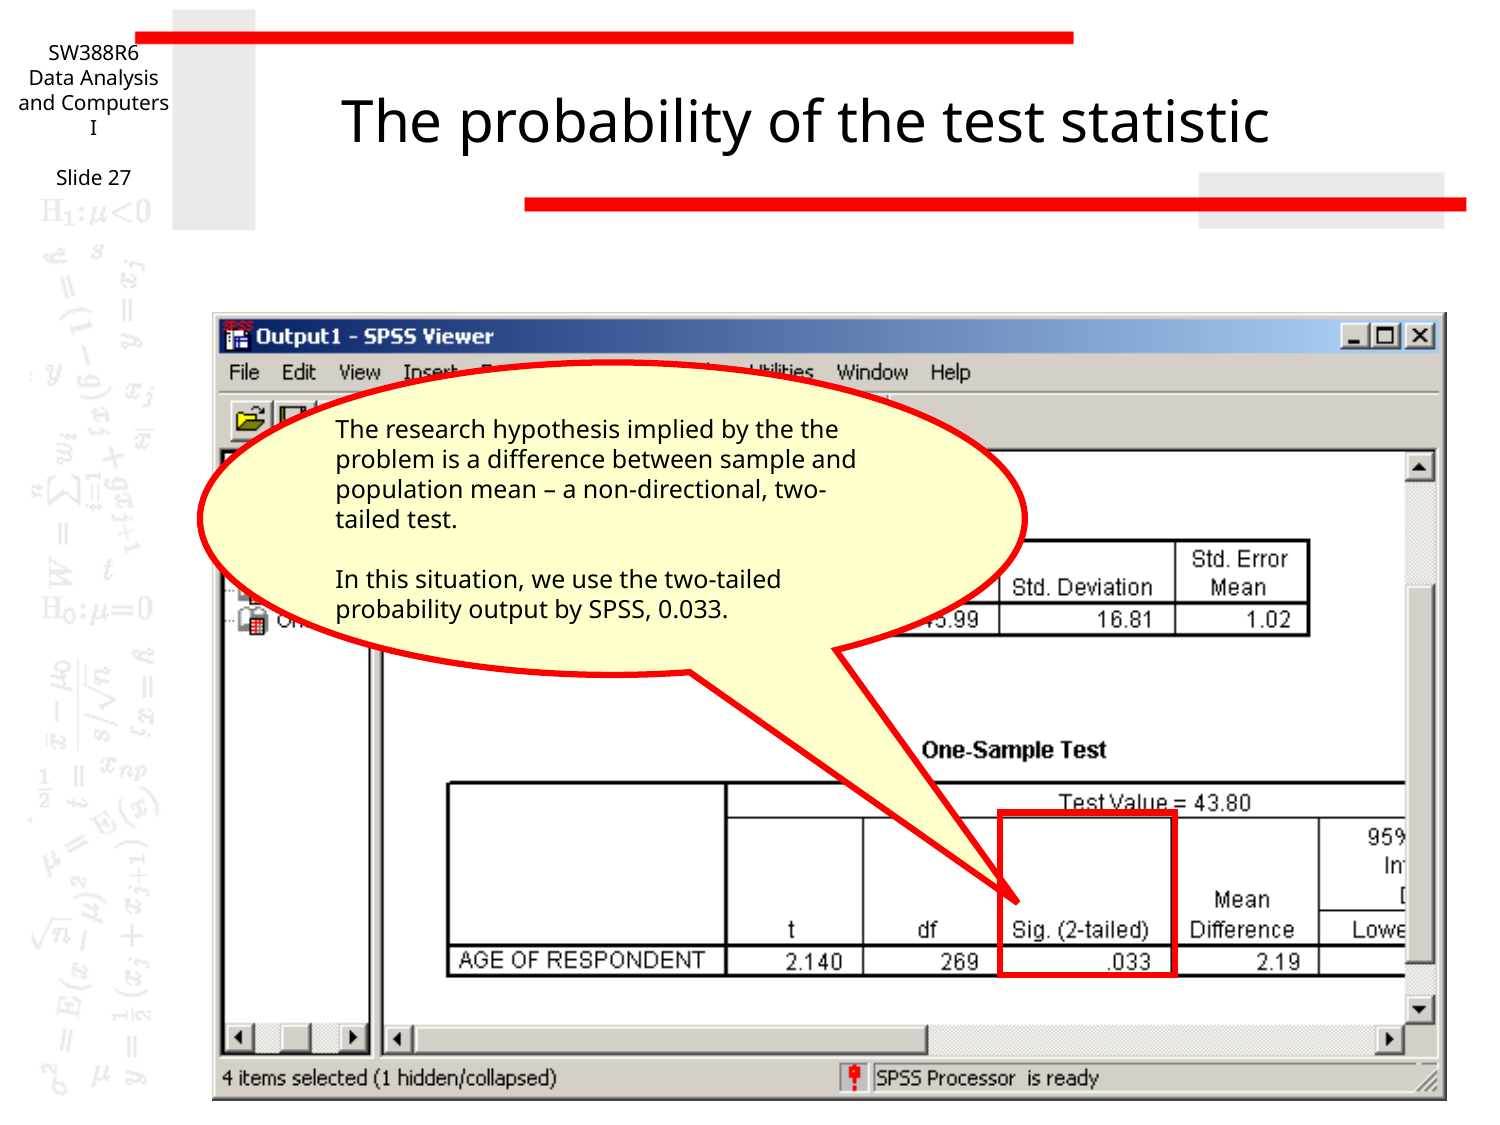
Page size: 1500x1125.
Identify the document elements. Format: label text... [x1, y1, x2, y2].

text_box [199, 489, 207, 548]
picture [18, 0, 1500, 1108]
slide_number SW388R6 Data Analysis and Computers I Slide 27 [0, 50, 187, 200]
title The probability of the test statistic [187, 50, 1425, 200]
